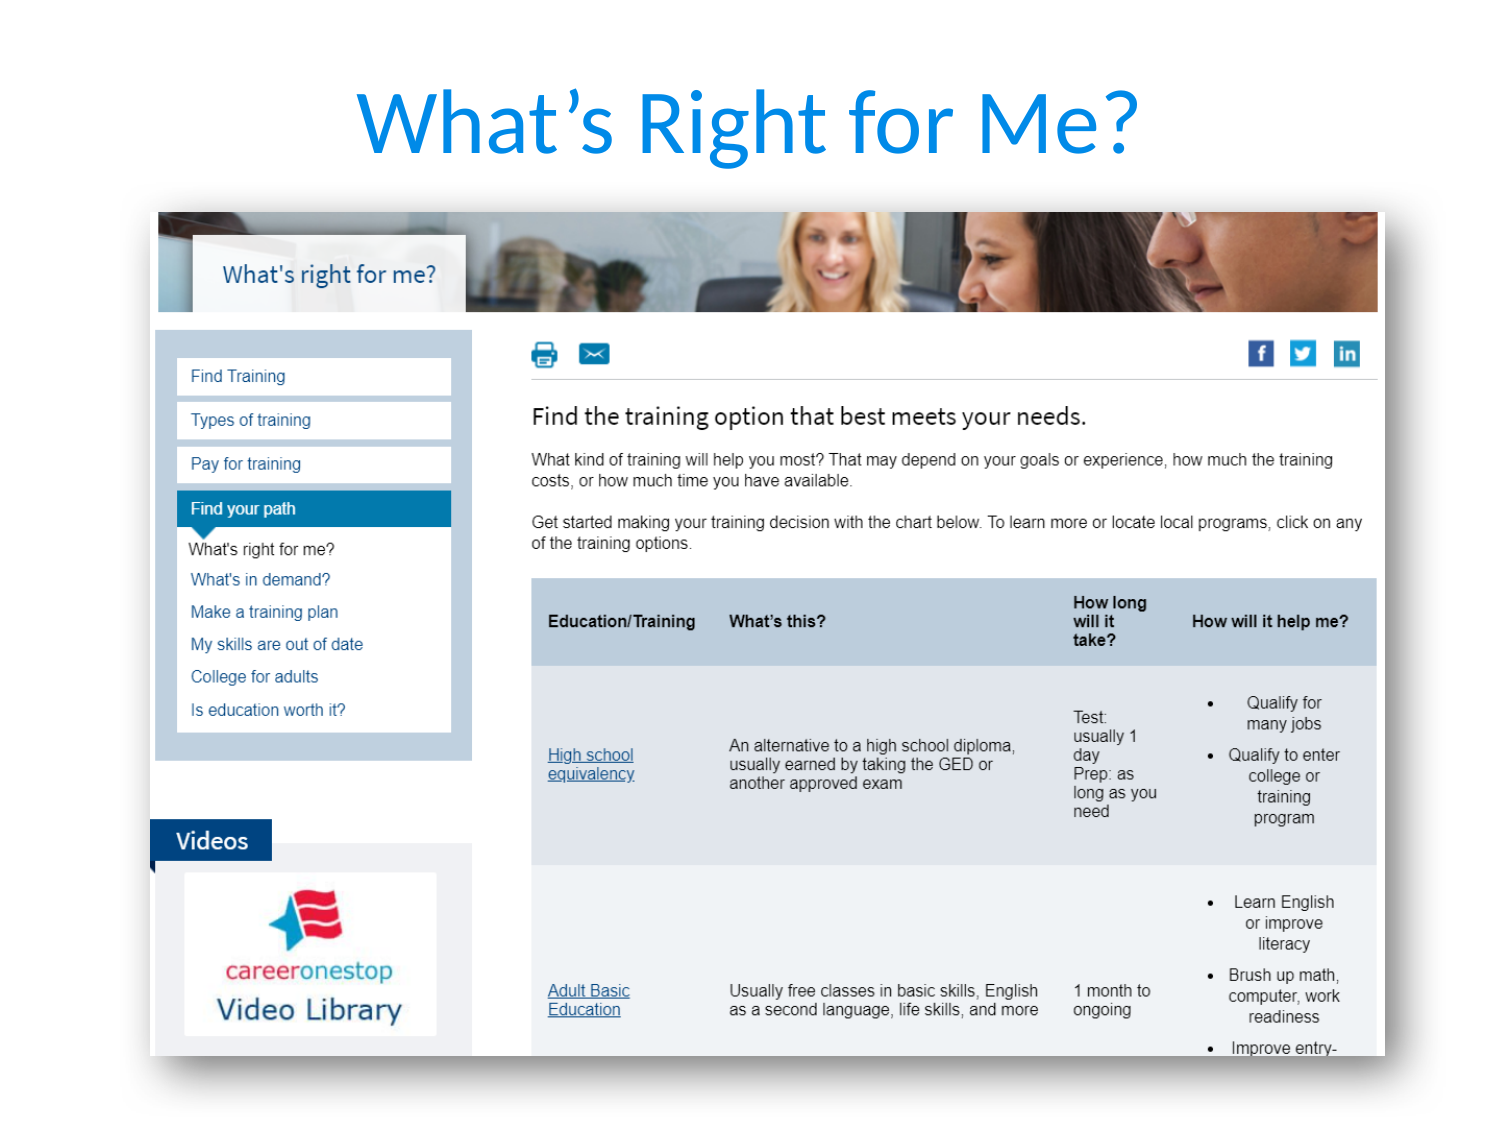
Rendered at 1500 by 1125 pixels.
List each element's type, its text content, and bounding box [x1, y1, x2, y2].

title What’s Right for Me? [74, 45, 1426, 188]
picture [149, 212, 1385, 1056]
